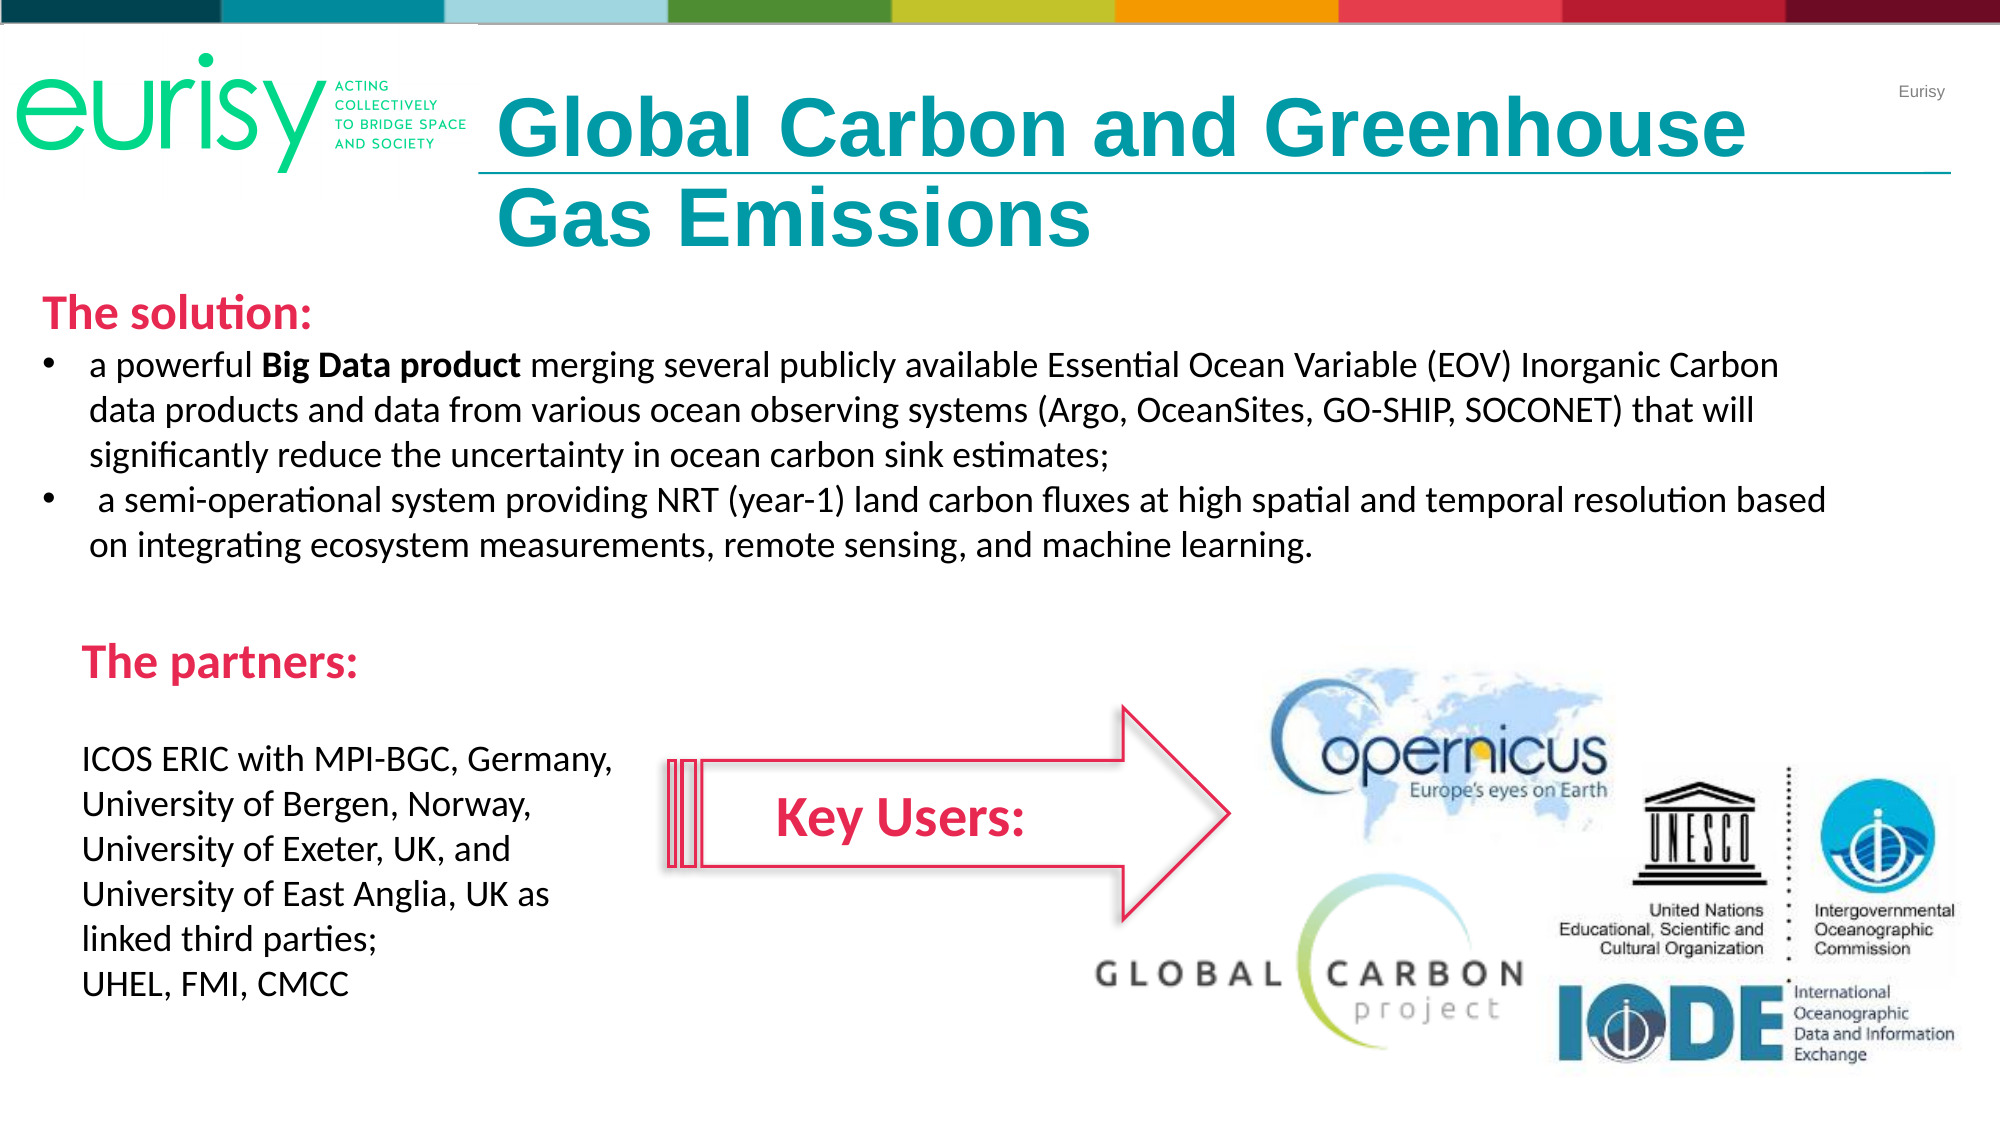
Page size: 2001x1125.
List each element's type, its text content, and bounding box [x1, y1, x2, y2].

text_box The partners: ICOS ERIC with MPI-BGC, Germany, University of Bergen, Norway, University of Exeter, UK, and University of East Anglia, UK as linked third parties; UHEL, FMI, CMCC [66, 621, 645, 1057]
text_box [681, 759, 696, 867]
text_box [700, 704, 1231, 868]
picture [1063, 645, 1976, 1087]
text_box Global Carbon and Greenhouse Gas Emissions [481, 157, 1771, 272]
text_box The solution: a powerful Big Data product merging several publicly available Essential Ocean Variable (EOV) Inorganic Carbon data products and data from various ocean observing systems (Argo, OceanSites, GO-SHIP, SOCONET) that will significantly reduce the uncertainty in ocean carbon sink estimates; a semi-operational system providing NRT (year-1) land carbon fluxes at high spatial and temporal resolution based on integrating ecosystem measurements, remote sensing, and machine learning. [27, 272, 1866, 572]
text_box [668, 759, 676, 867]
picture [0, 0, 2000, 202]
